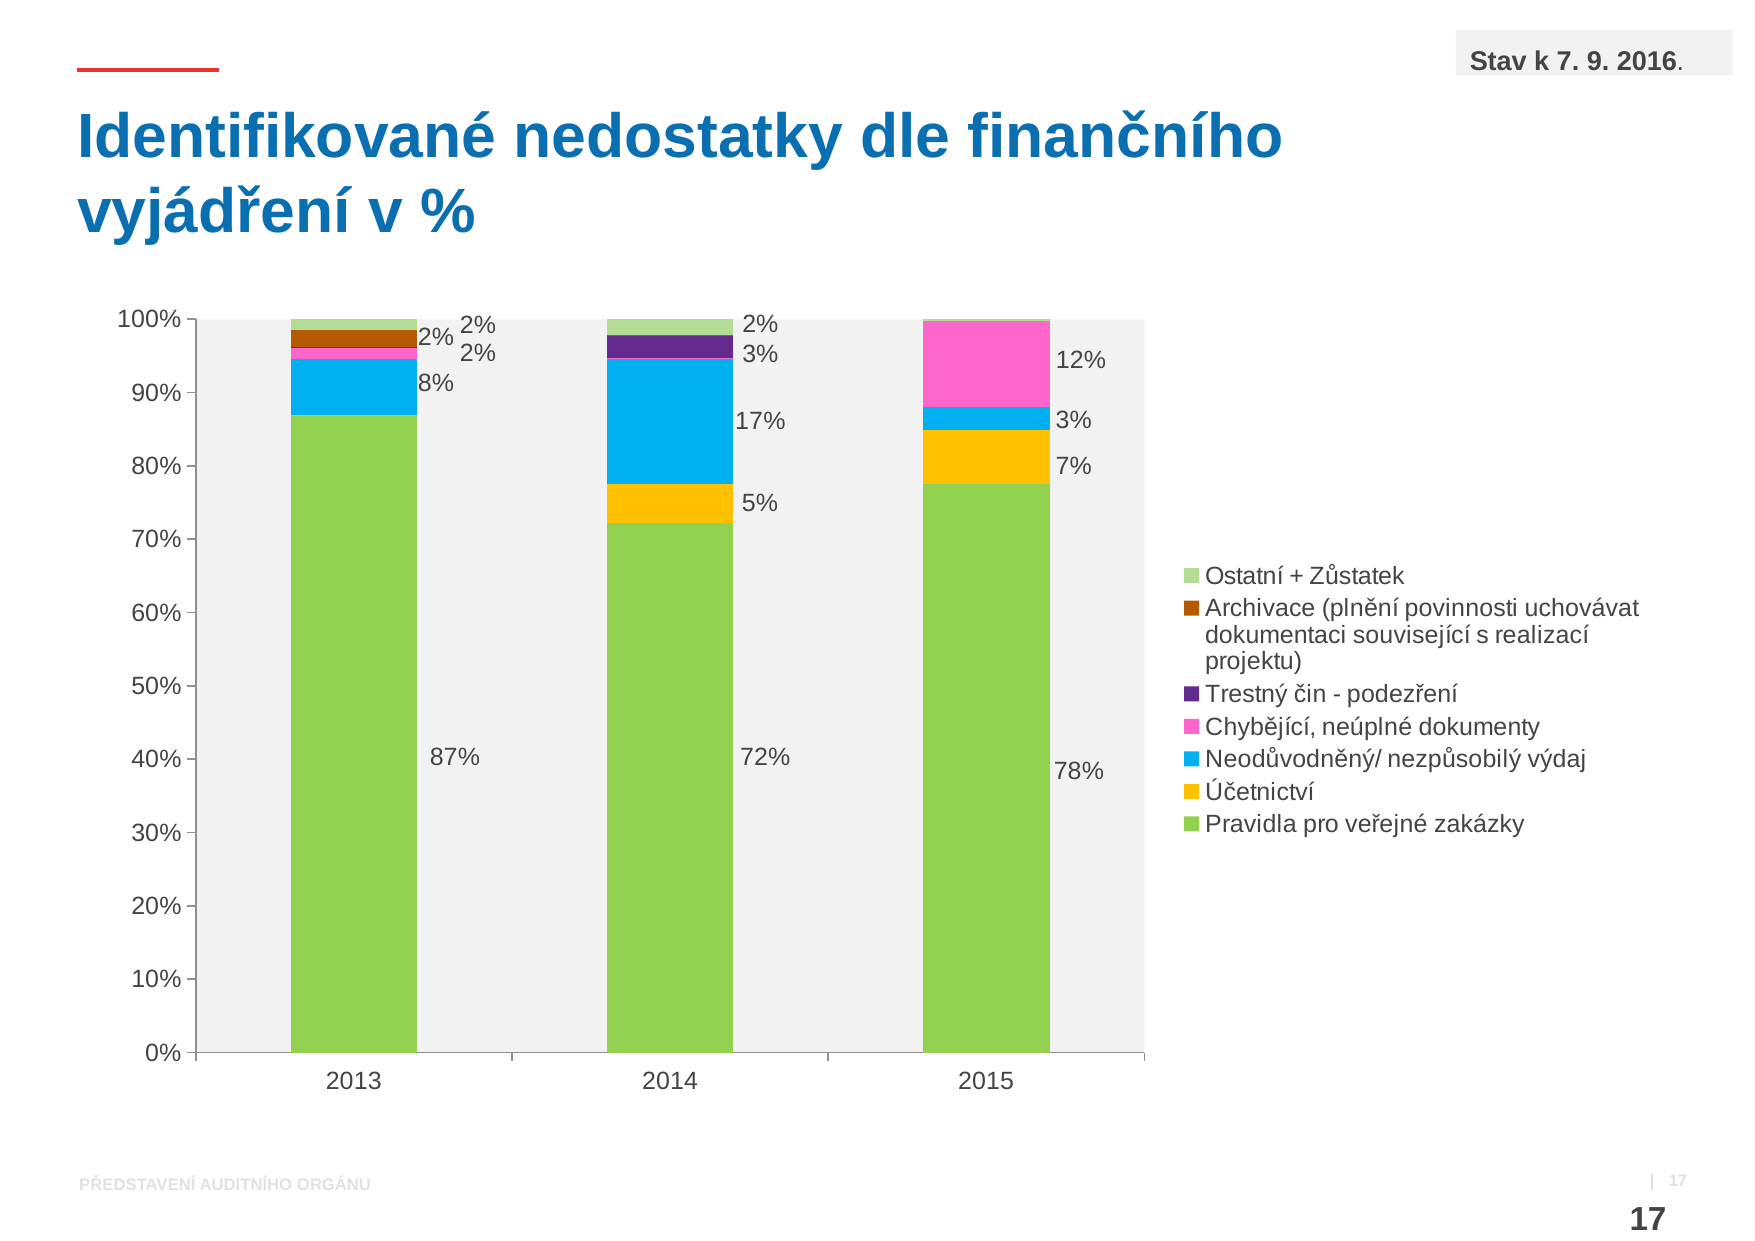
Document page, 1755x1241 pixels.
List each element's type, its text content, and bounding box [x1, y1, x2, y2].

slide_number | 17 [1427, 1169, 1688, 1190]
footer Představení Auditního orgánu [77, 1173, 702, 1194]
text_box 17 [1540, 1188, 1755, 1241]
title Identifikované nedostatky dle finančního vyjádření v % [77, 95, 1552, 247]
text_box Stav k 7. 9. 2016. [1454, 28, 1735, 77]
chart [85, 289, 1661, 1111]
